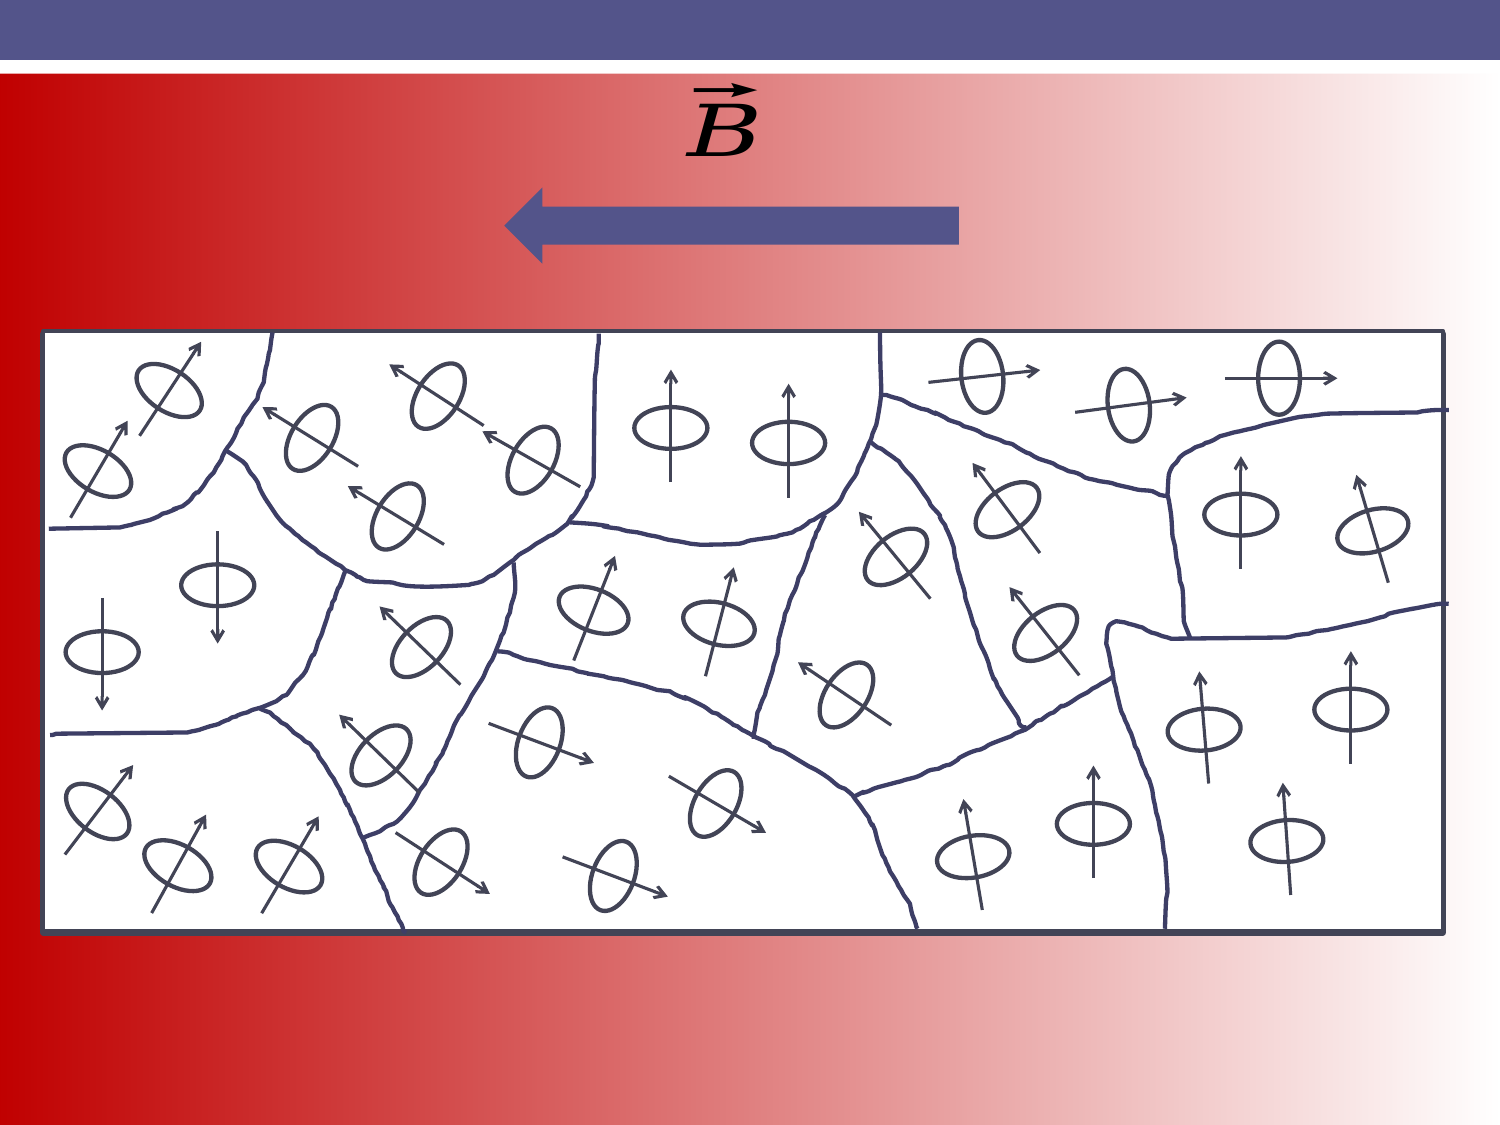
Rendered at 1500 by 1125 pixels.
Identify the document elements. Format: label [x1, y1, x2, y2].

text_box [399, 338, 474, 452]
text_box [634, 369, 708, 483]
text_box [133, 332, 208, 446]
text_box [48, 332, 1450, 933]
text_box [682, 565, 757, 679]
text_box [1056, 765, 1131, 879]
text_box [65, 597, 139, 711]
text_box [405, 806, 480, 920]
text_box [180, 530, 255, 644]
text_box [504, 686, 579, 800]
text_box [494, 402, 569, 516]
text_box [557, 551, 632, 665]
text_box [41, 329, 51, 933]
text_box [1314, 650, 1388, 764]
text_box [359, 458, 433, 572]
text_box [578, 820, 652, 934]
text_box [857, 498, 932, 612]
text_box [807, 637, 882, 751]
text_box [969, 451, 1043, 565]
text_box [62, 753, 136, 867]
text_box [947, 319, 1022, 433]
text_box [273, 380, 348, 494]
text_box [1007, 574, 1082, 688]
text_box [253, 808, 327, 922]
text_box [1204, 455, 1278, 569]
text_box [1094, 348, 1168, 462]
text_box [680, 748, 755, 862]
text_box [1249, 782, 1324, 896]
text_box [62, 412, 136, 526]
text_box [1167, 671, 1241, 784]
text_box [1335, 472, 1410, 586]
text_box [383, 589, 457, 703]
text_box [935, 798, 1010, 912]
text_box [342, 697, 417, 811]
text_box [751, 383, 826, 498]
text_box [502, 185, 962, 266]
text_box [1244, 321, 1318, 435]
text_box [142, 807, 216, 921]
